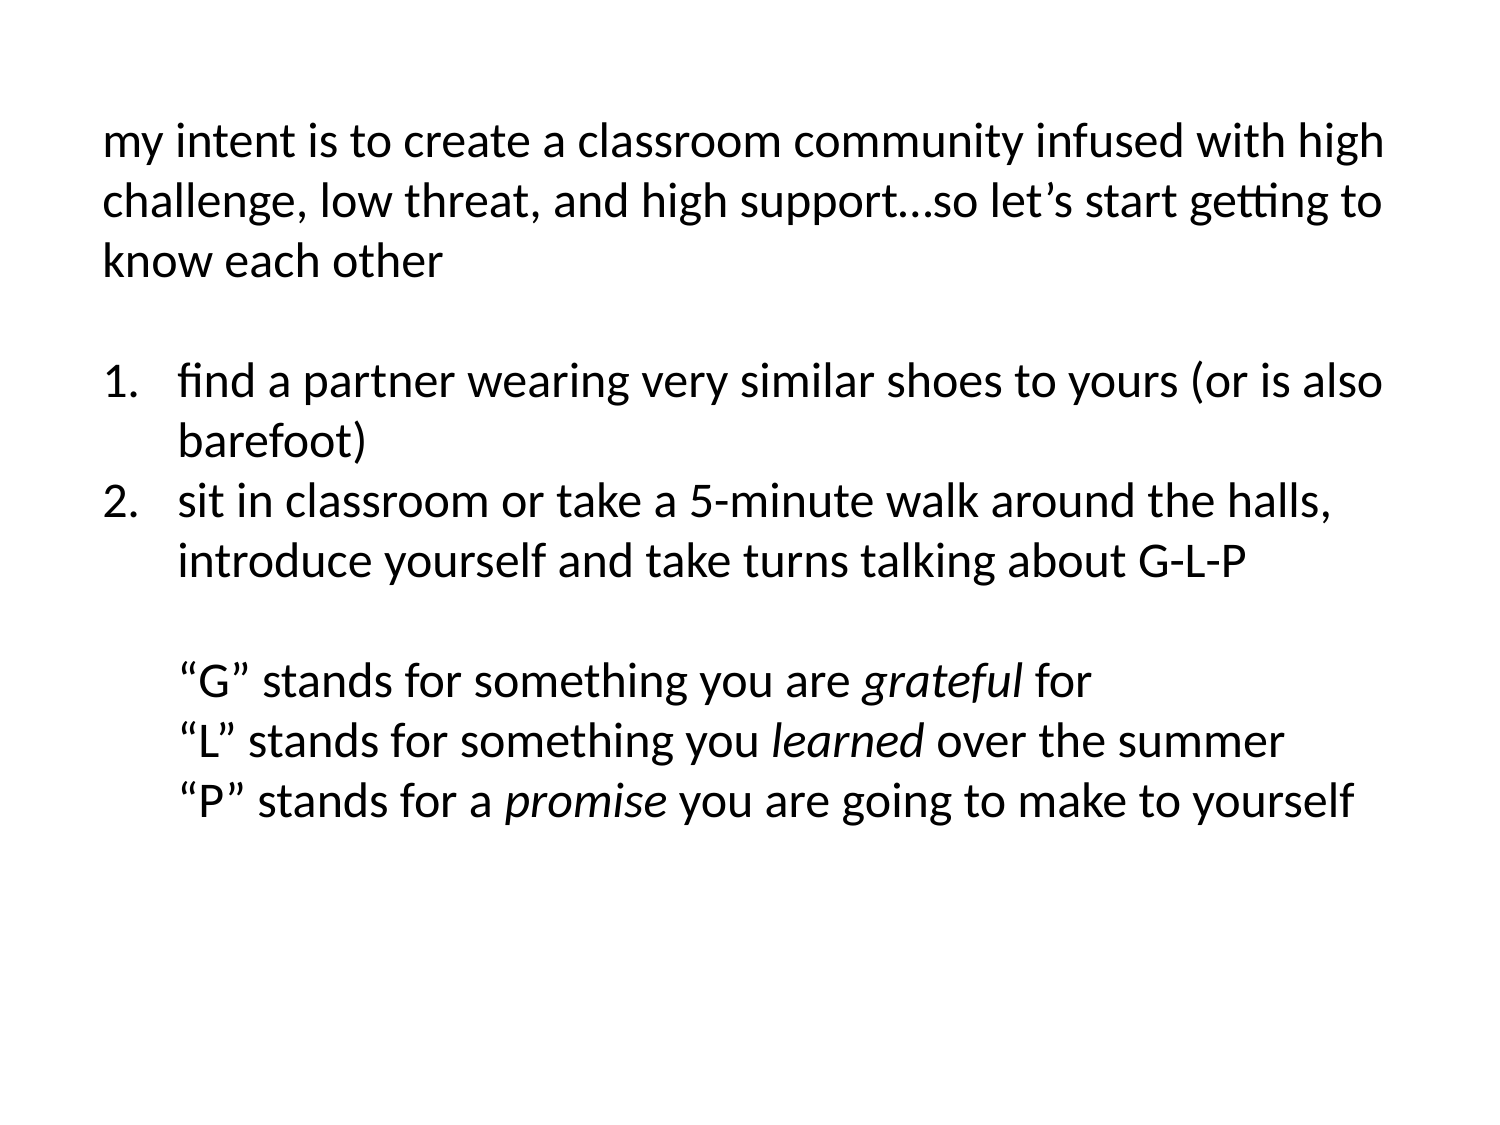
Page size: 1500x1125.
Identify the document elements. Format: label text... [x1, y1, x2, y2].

text_box my intent is to create a classroom community infused with high challenge, low threat, and high support…so let’s start getting to know each other find a partner wearing very similar shoes to yours (or is also barefoot) sit in classroom or take a 5-minute walk around the halls, introduce yourself and take turns talking about G-L-P “G” stands for something you are grateful for “L” stands for something you learned over the summer “P” stands for a promise you are going to make to yourself [87, 99, 1413, 880]
